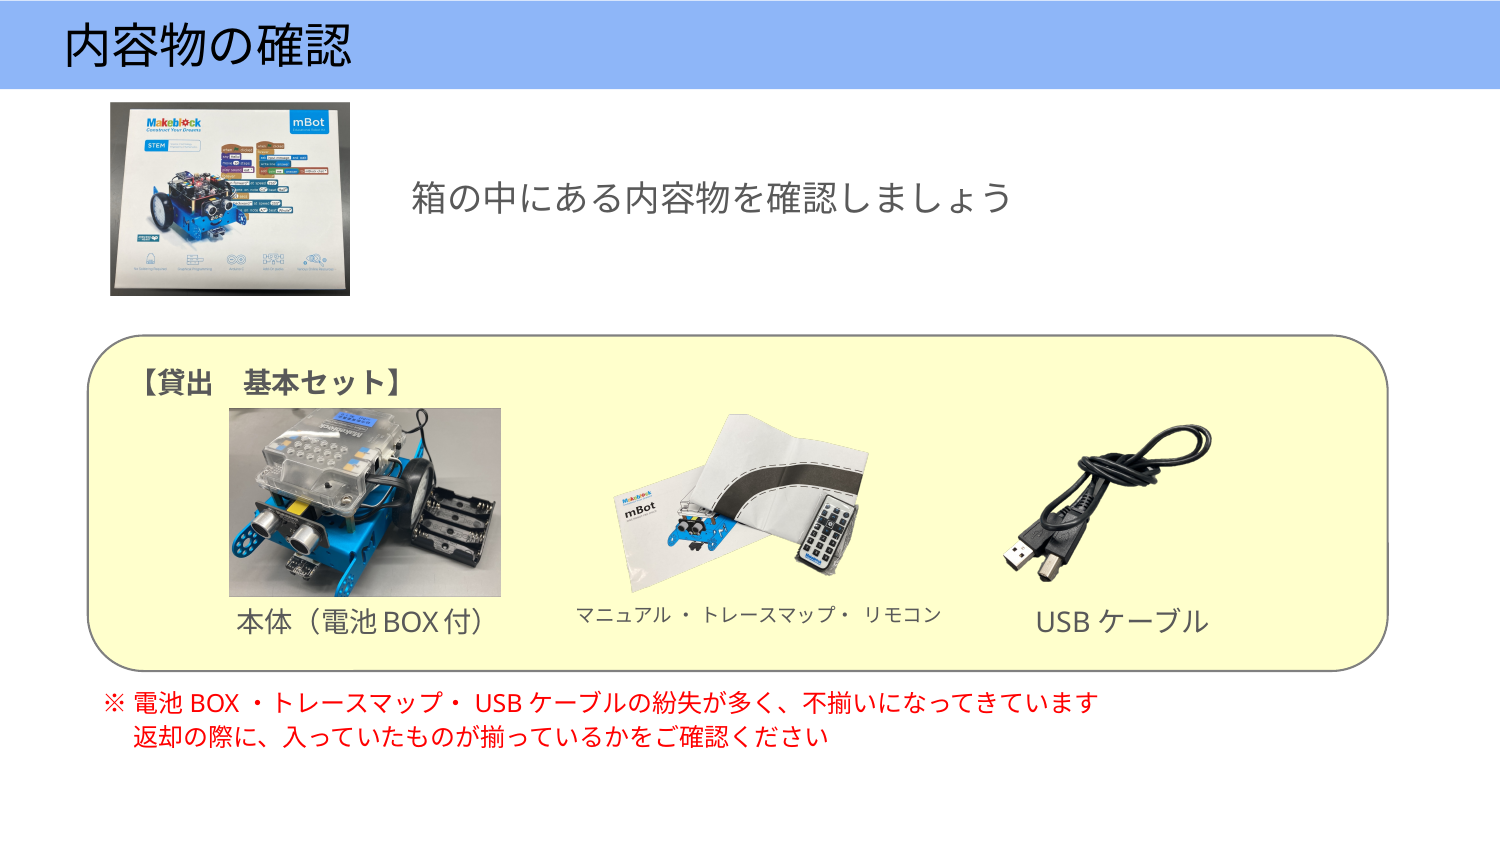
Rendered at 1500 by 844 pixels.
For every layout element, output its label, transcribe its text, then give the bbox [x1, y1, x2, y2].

picture [1000, 421, 1214, 593]
text_box USBケーブル [1020, 584, 1233, 654]
text_box [85, 333, 1390, 674]
text_box 【貸出 基本セット】 [113, 345, 651, 415]
text_box 本体（電池BOX付） [221, 584, 543, 654]
picture [608, 414, 875, 593]
text_box マニュアル ・ トレースマップ・ リモコン [560, 584, 982, 654]
picture [229, 408, 501, 597]
text_box ※電池BOX・トレースマップ・USBケーブルの紛失が多く、不揃いになってきています 返却の際に、入っていたものが揃っているかをご確認ください [87, 667, 1172, 781]
list 箱の中にある内容物を確認しましょう [396, 154, 1042, 244]
picture [111, 79, 350, 319]
title 内容物の確認 [0, 0, 1500, 90]
